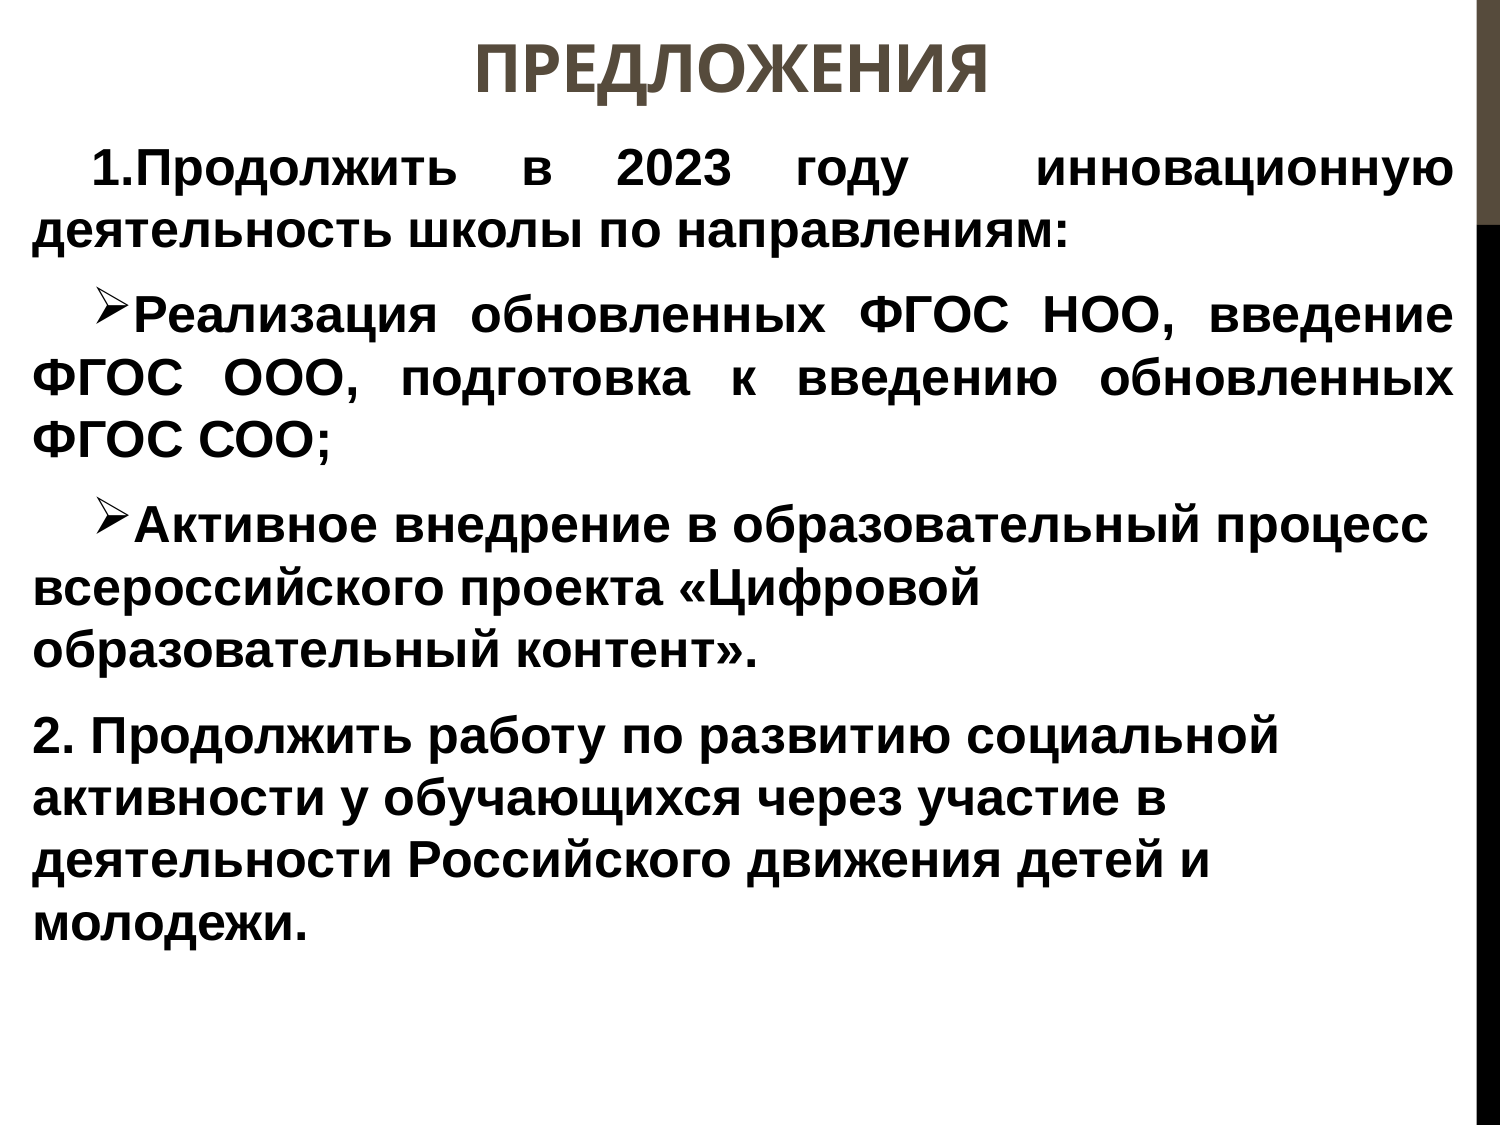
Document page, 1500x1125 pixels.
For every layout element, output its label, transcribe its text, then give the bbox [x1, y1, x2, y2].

list Продолжить в 2023 году инновационную деятельность школы по направлениям: Реализация обновленных ФГОС НОО, введение ФГОС ООО, подготовка к введению обновленных ФГОС СОО; Активное внедрение в образовательный процесс всероссийского проекта «Цифровой образовательный контент». 2. Продолжить работу по развитию социальной активности у обучающихся через участие в деятельности Российского движения детей и молодежи. [17, 125, 1471, 1024]
title Предложения [5, 7, 1459, 114]
